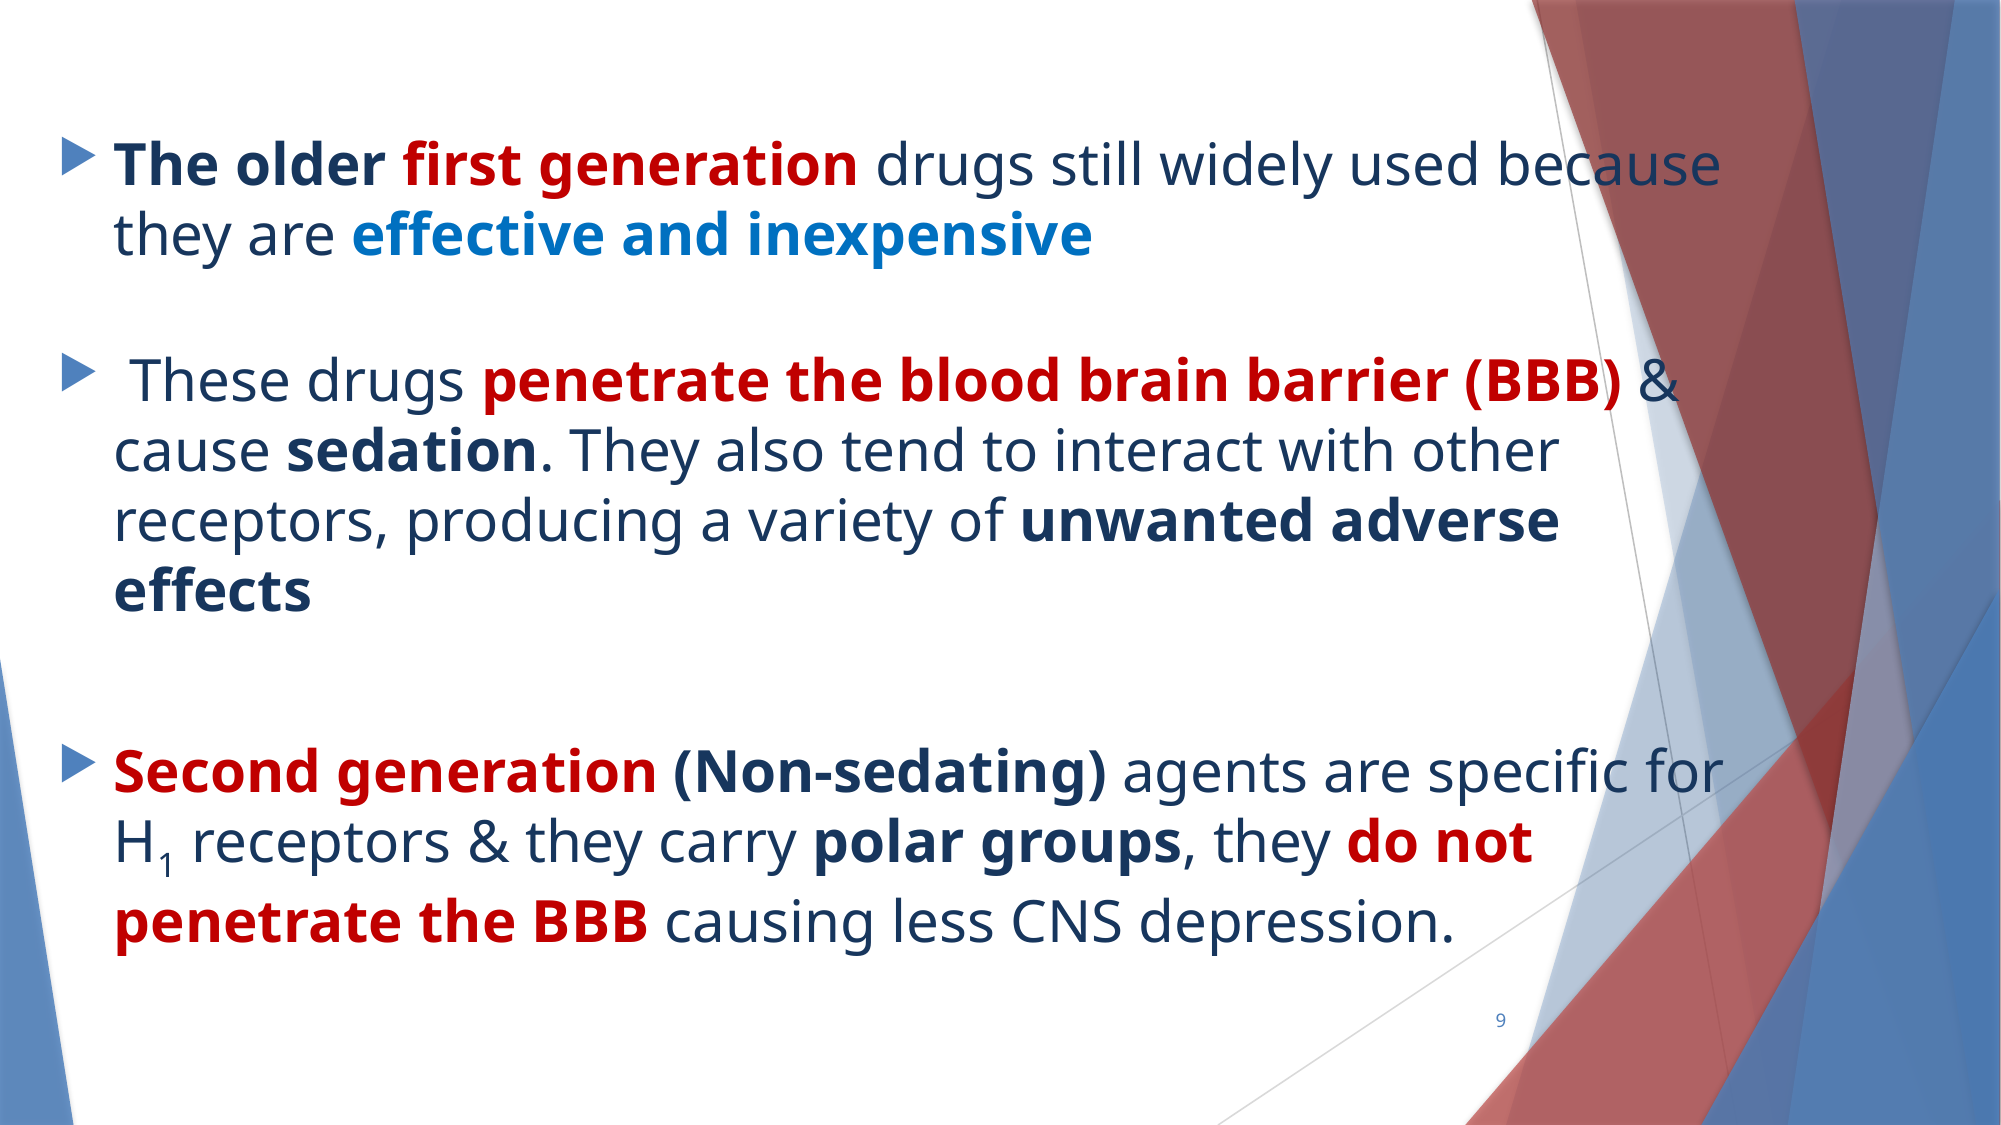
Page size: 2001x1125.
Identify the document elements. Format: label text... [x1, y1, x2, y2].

list The older first generation drugs still widely used because they are effective and inexpensive These drugs penetrate the blood brain barrier (BBB) & cause sedation. They also tend to interact with other receptors, producing a variety of unwanted adverse effects Second generation (Non-sedating) agents are specific for H1 receptors & they carry polar groups, they do not penetrate the BBB causing less CNS depression. [42, 38, 1779, 1111]
slide_number 9 [1409, 991, 1522, 1051]
